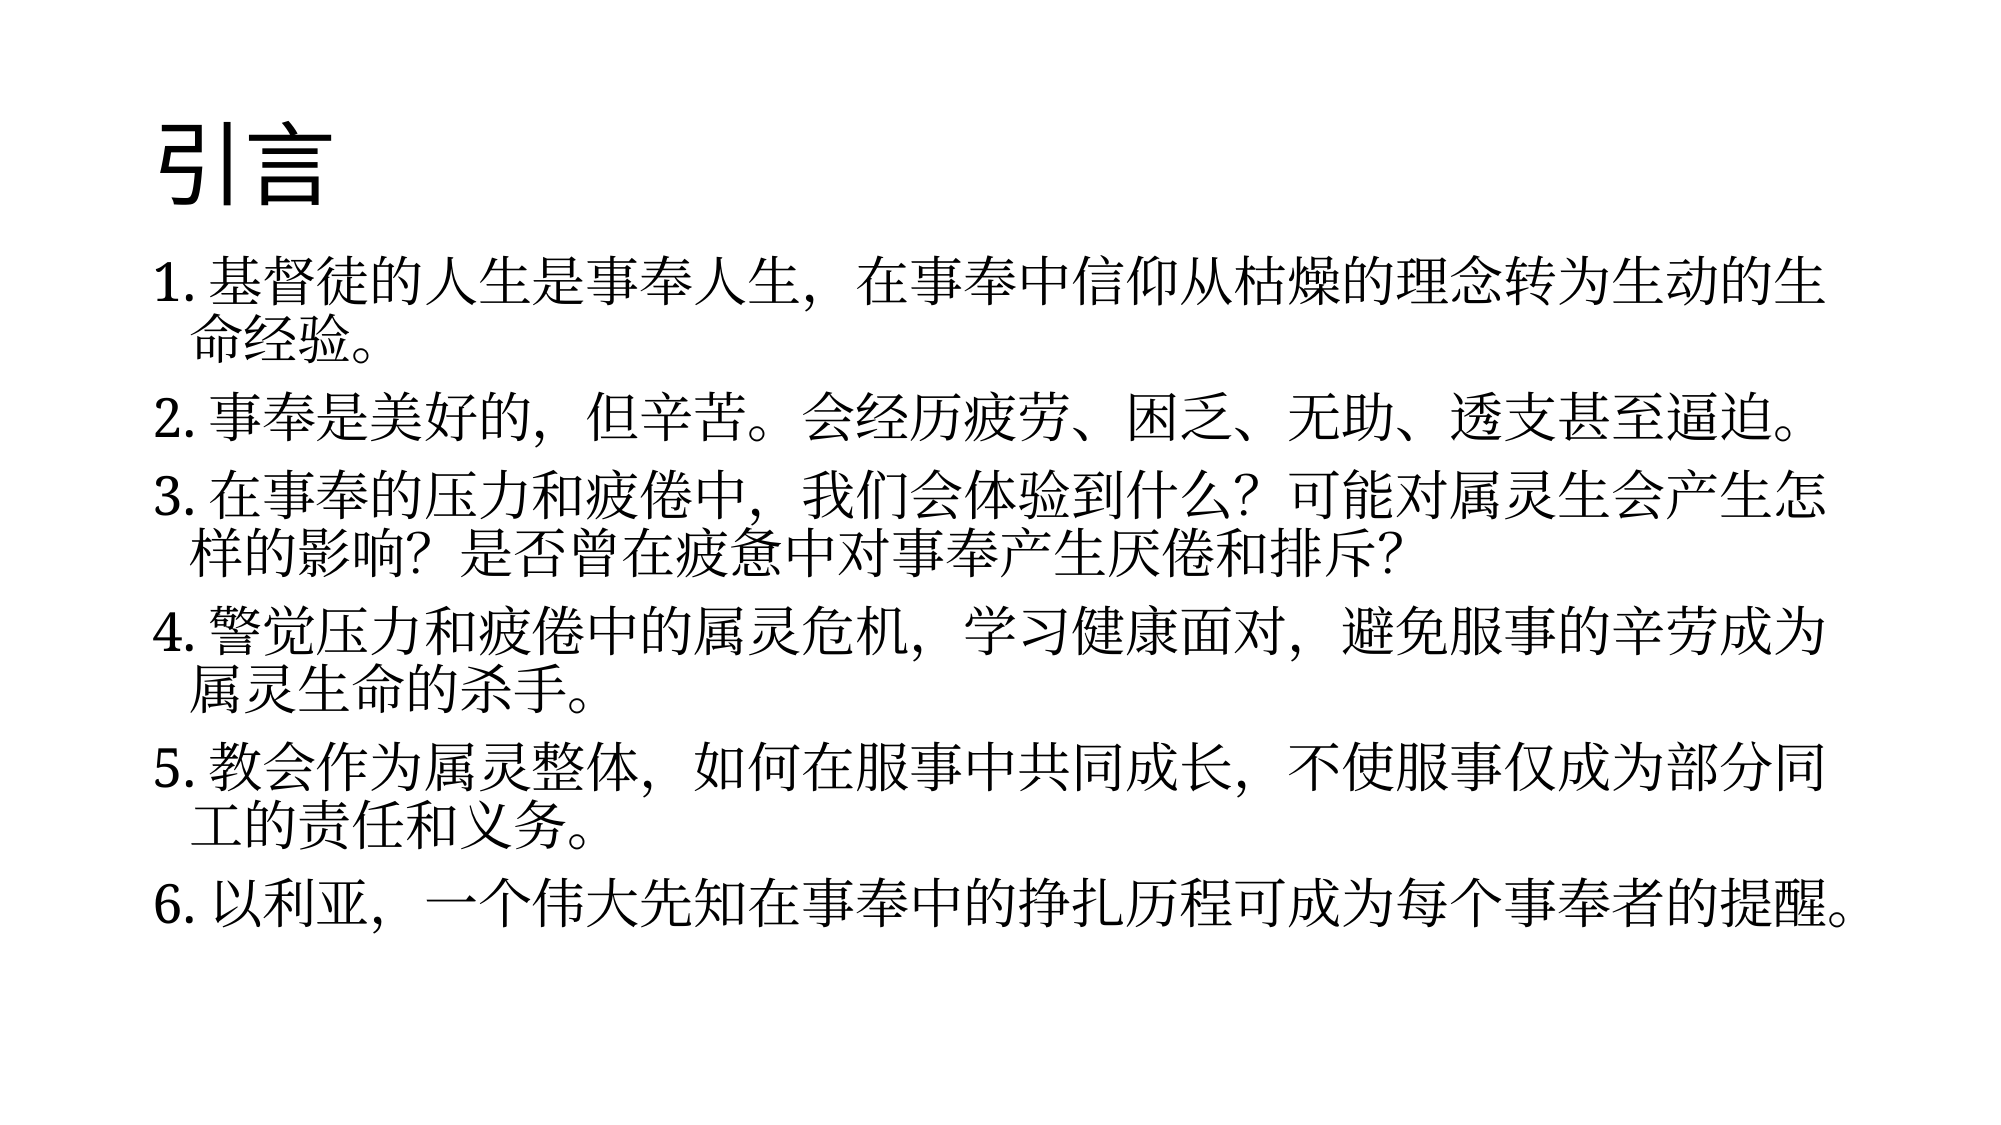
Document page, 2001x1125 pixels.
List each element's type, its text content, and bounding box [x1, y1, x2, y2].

list 1.基督徒的人生是事奉人生，在事奉中信仰从枯燥的理念转为生动的生命经验。 2.事奉是美好的，但辛苦。会经历疲劳、困乏、无助、透支甚至逼迫。 3.在事奉的压力和疲倦中，我们会体验到什么？可能对属灵生会产生怎样的影响？是否曾在疲惫中对事奉产生厌倦和排斥？ 4.警觉压力和疲倦中的属灵危机，学习健康面对，避免服事的辛劳成为属灵生命的杀手。 5.教会作为属灵整体，如何在服事中共同成长，不使服事仅成为部分同工的责任和义务。 6.以利亚，一个伟大先知在事奉中的挣扎历程可成为每个事奉者的提醒。 [137, 246, 1863, 961]
title 引言 [137, 59, 1863, 246]
